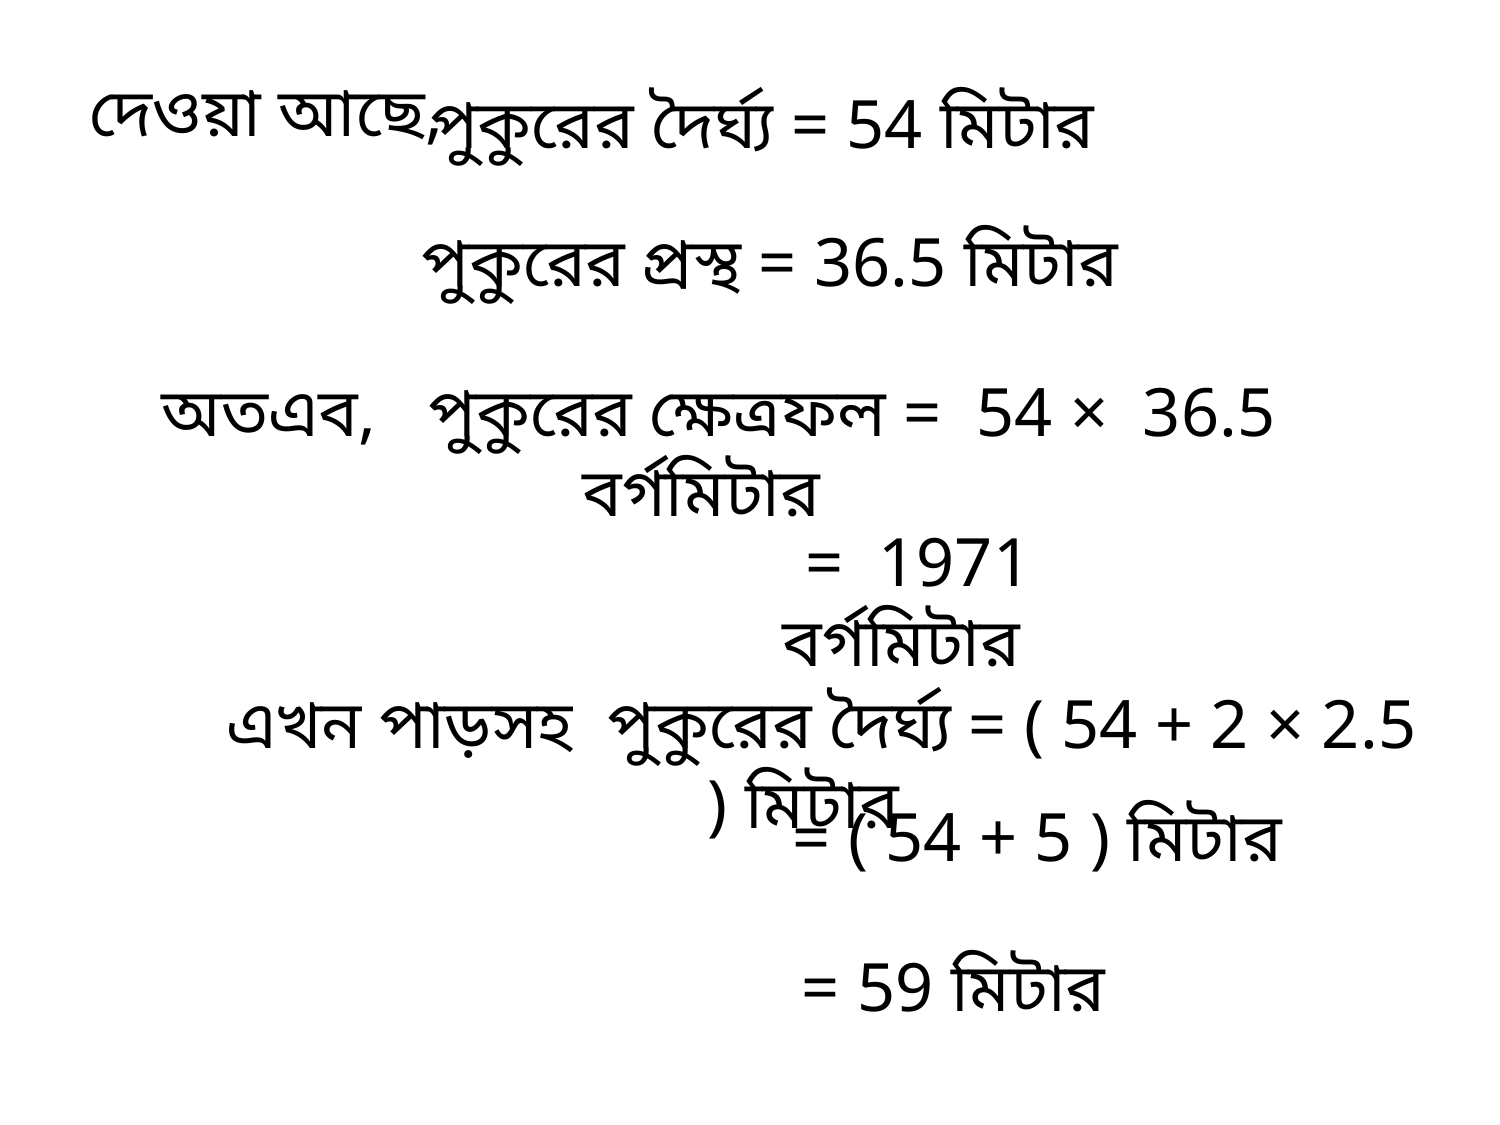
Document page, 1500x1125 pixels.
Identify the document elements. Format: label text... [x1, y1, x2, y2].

text_box = ( 54 + 5 ) মিটার [774, 787, 1300, 883]
text_box অতএব, পুকুরের ক্ষেত্রফল = 54 × 36.5 বর্গমিটার [112, 362, 1325, 538]
text_box = 59 মিটার [699, 937, 1225, 1033]
text_box = 1971 বর্গমিটার [675, 512, 1163, 674]
text_box পুকুরের প্রস্থ = 36.5 মিটার [337, 212, 1238, 308]
text_box পুকুরের দৈর্ঘ্য = 54 মিটার [412, 74, 1113, 170]
text_box এখন পাড়সহ পুকুরের দৈর্ঘ্য = ( 54 + 2 × 2.5 ) মিটার [187, 674, 1438, 850]
text_box দেওয়া আছে, [62, 62, 488, 158]
